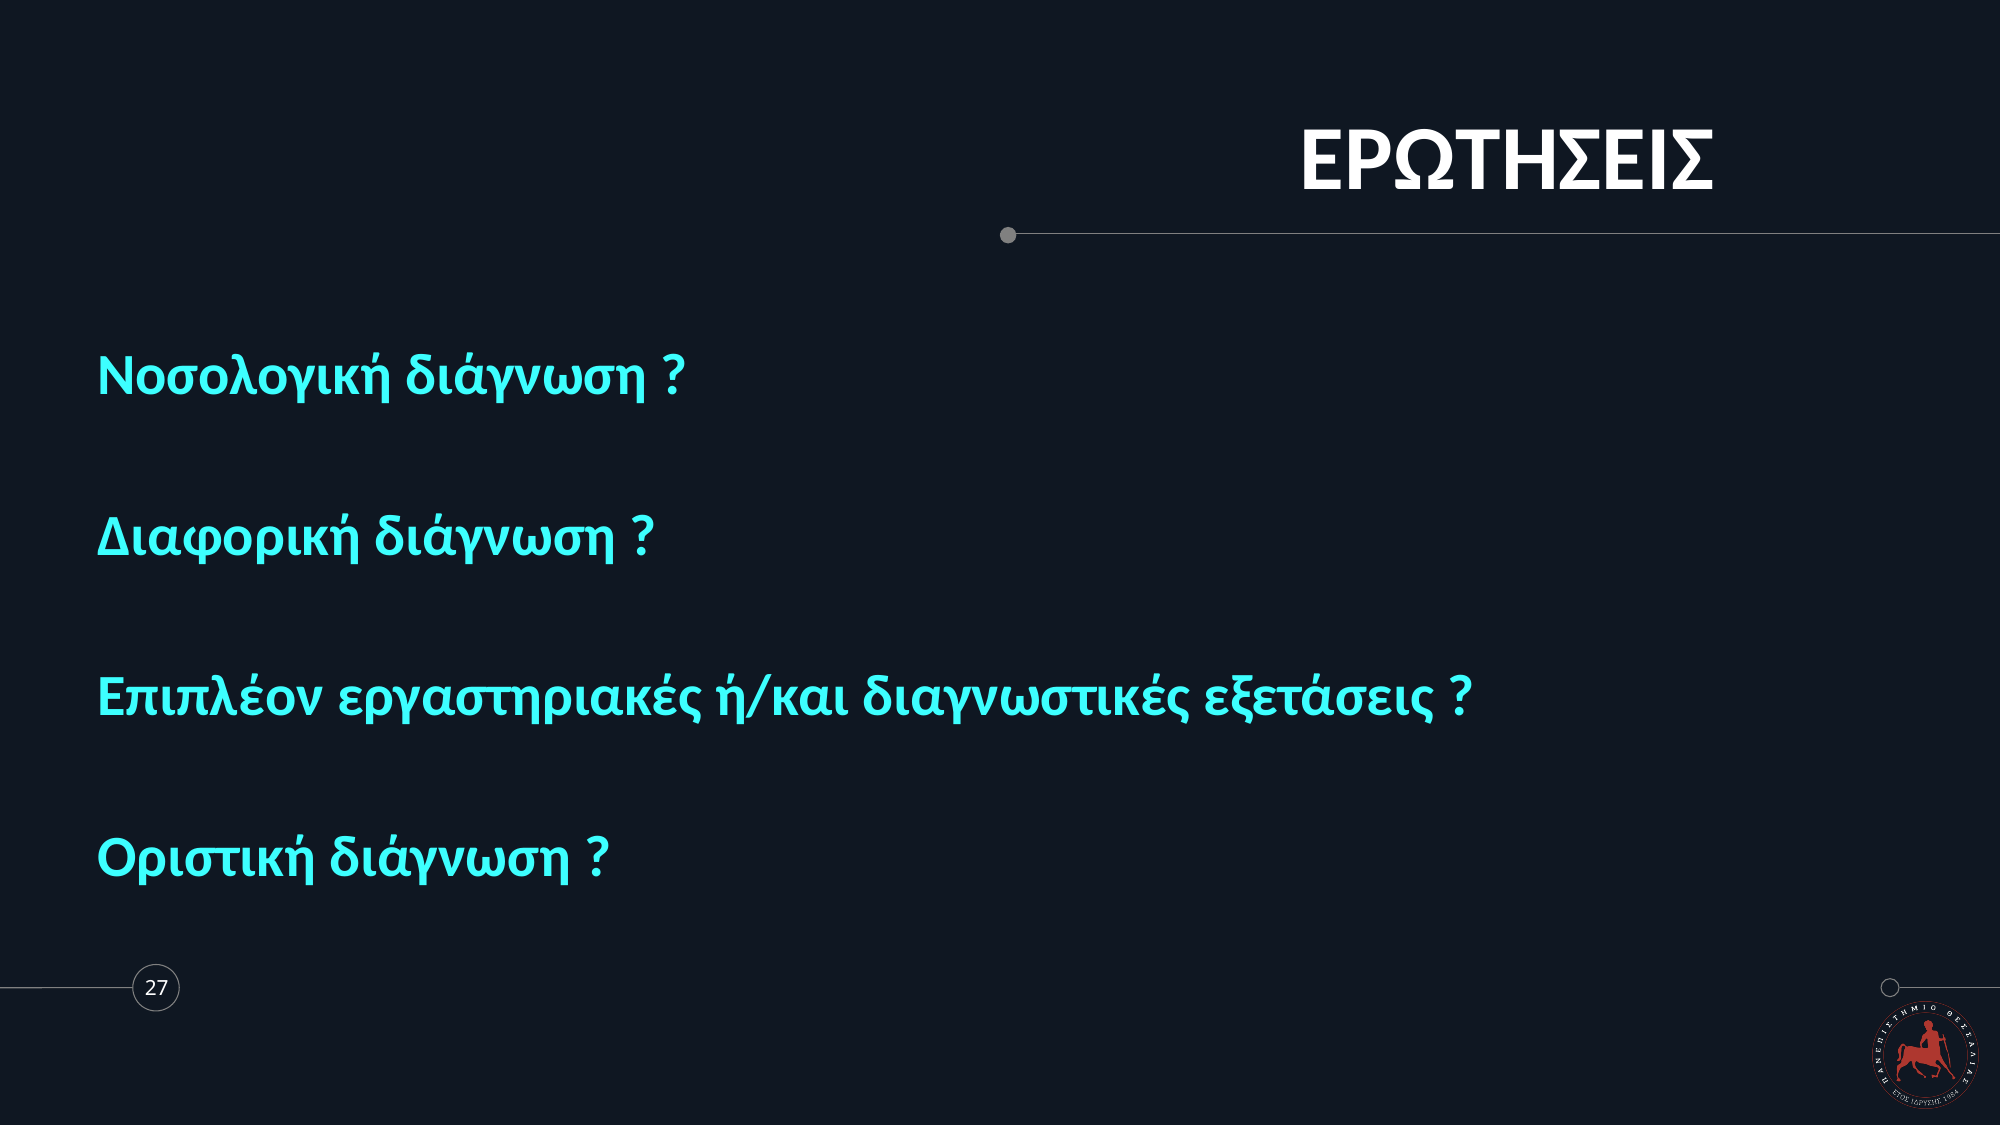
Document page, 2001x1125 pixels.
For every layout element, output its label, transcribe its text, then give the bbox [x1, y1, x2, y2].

list Νοσολογική διάγνωση ? Διαφορική διάγνωση ? Επιπλέον εργαστηριακές ή/και διαγνωστικές εξετάσεις ? Οριστική διάγνωση ? [97, 266, 1873, 1002]
picture [1872, 1001, 1979, 1109]
slide_number 27 [127, 964, 186, 1014]
title ΕΡΩΤΗΣΕΙΣ [1141, 116, 1873, 210]
